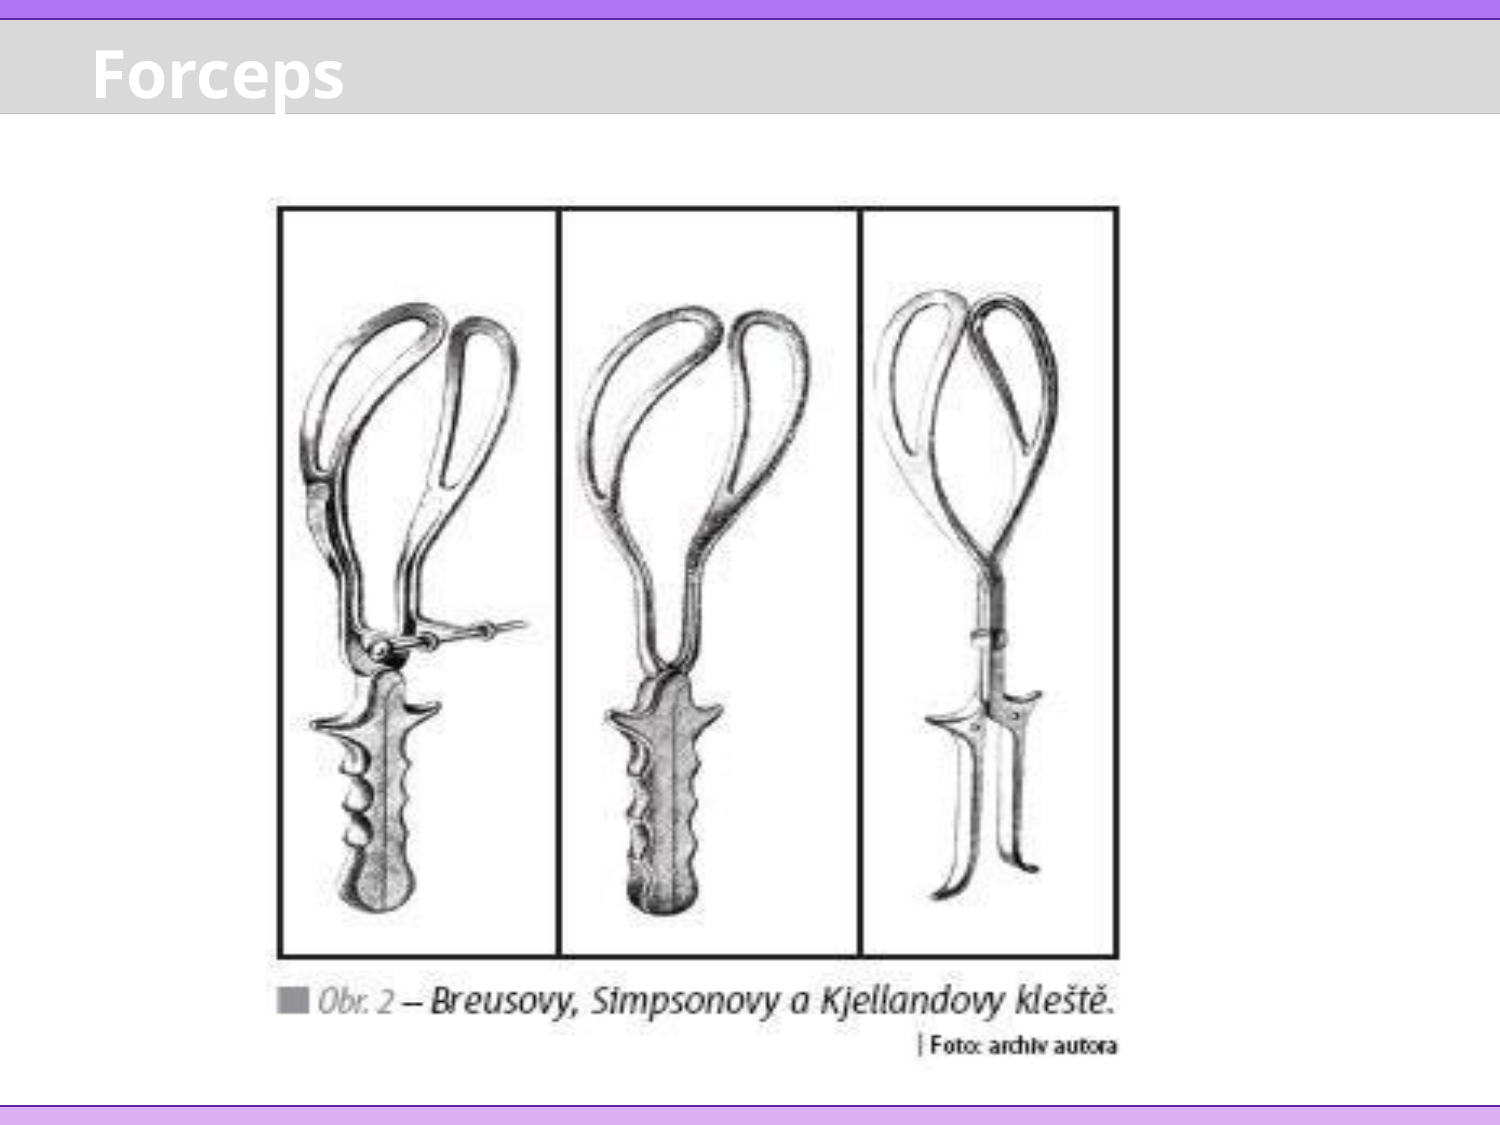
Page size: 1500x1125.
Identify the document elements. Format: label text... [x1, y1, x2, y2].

title Forceps [75, 30, 1425, 114]
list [265, 195, 1140, 1071]
